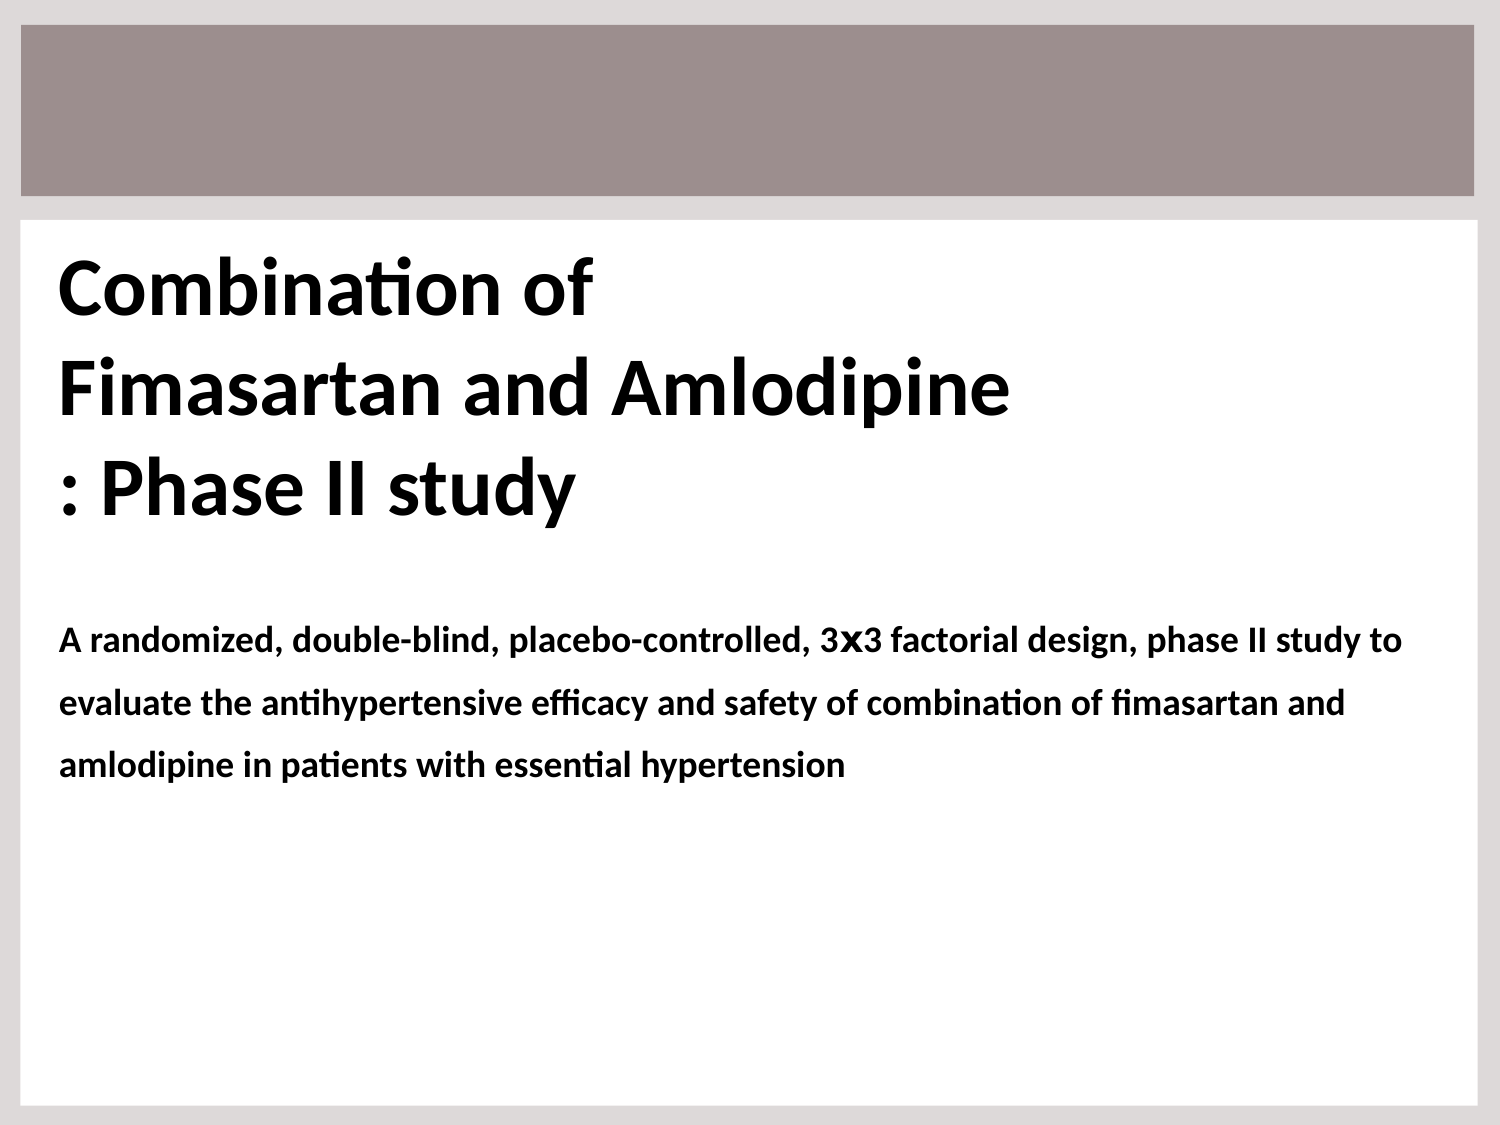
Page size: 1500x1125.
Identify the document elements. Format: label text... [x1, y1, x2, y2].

text_box A randomized, double-blind, placebo-controlled, 3ⅹ3 factorial design, phase II study to evaluate the antihypertensive efficacy and safety of combination of fimasartan and amlodipine in patients with essential hypertension [43, 590, 1456, 793]
text_box Combination of Fimasartan and Amlodipine : Phase II study [44, 224, 1456, 540]
